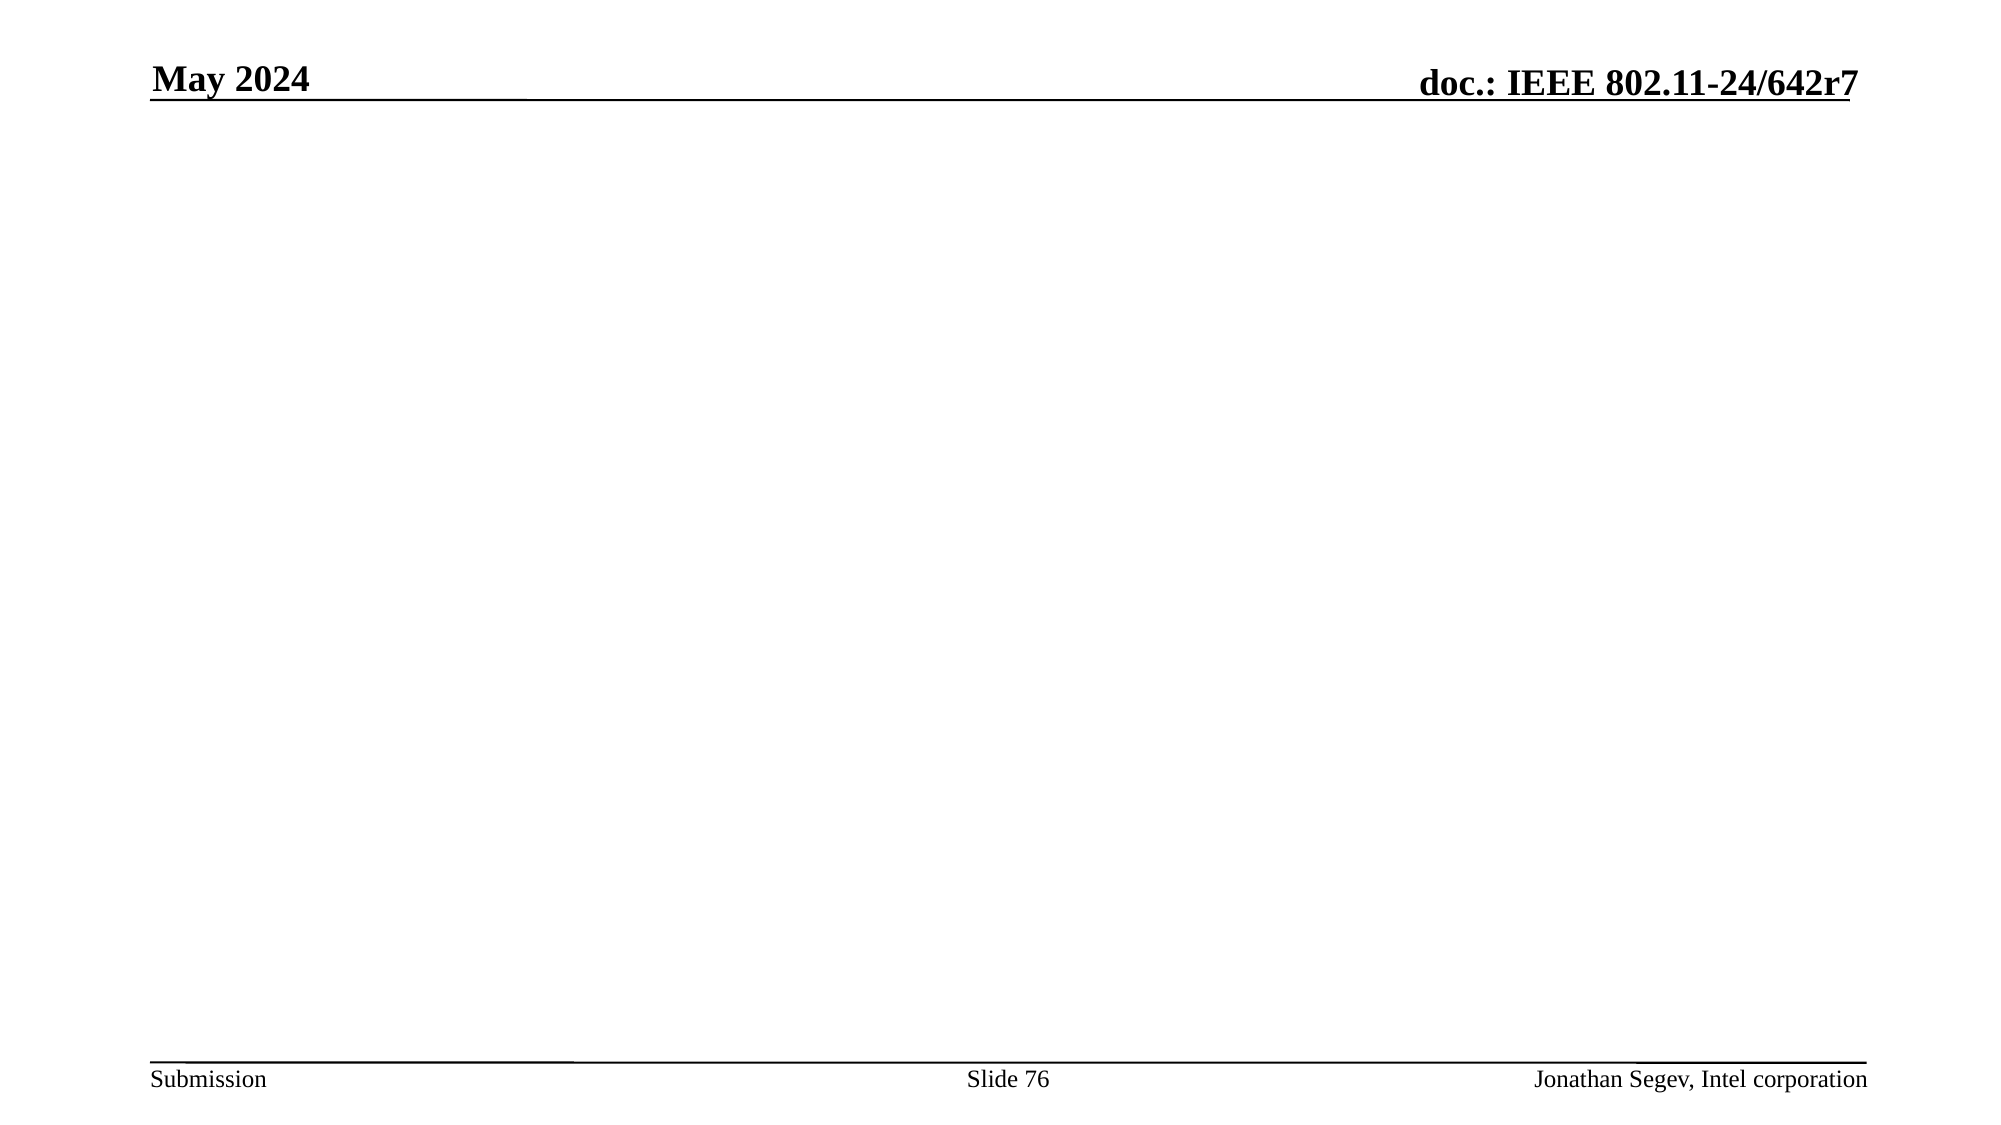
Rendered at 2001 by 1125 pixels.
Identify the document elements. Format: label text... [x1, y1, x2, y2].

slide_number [152, 54, 563, 100]
slide_number Slide 76 [950, 1061, 1067, 1123]
footer Jonathan Segev, Intel corporation [1171, 1061, 1869, 1093]
